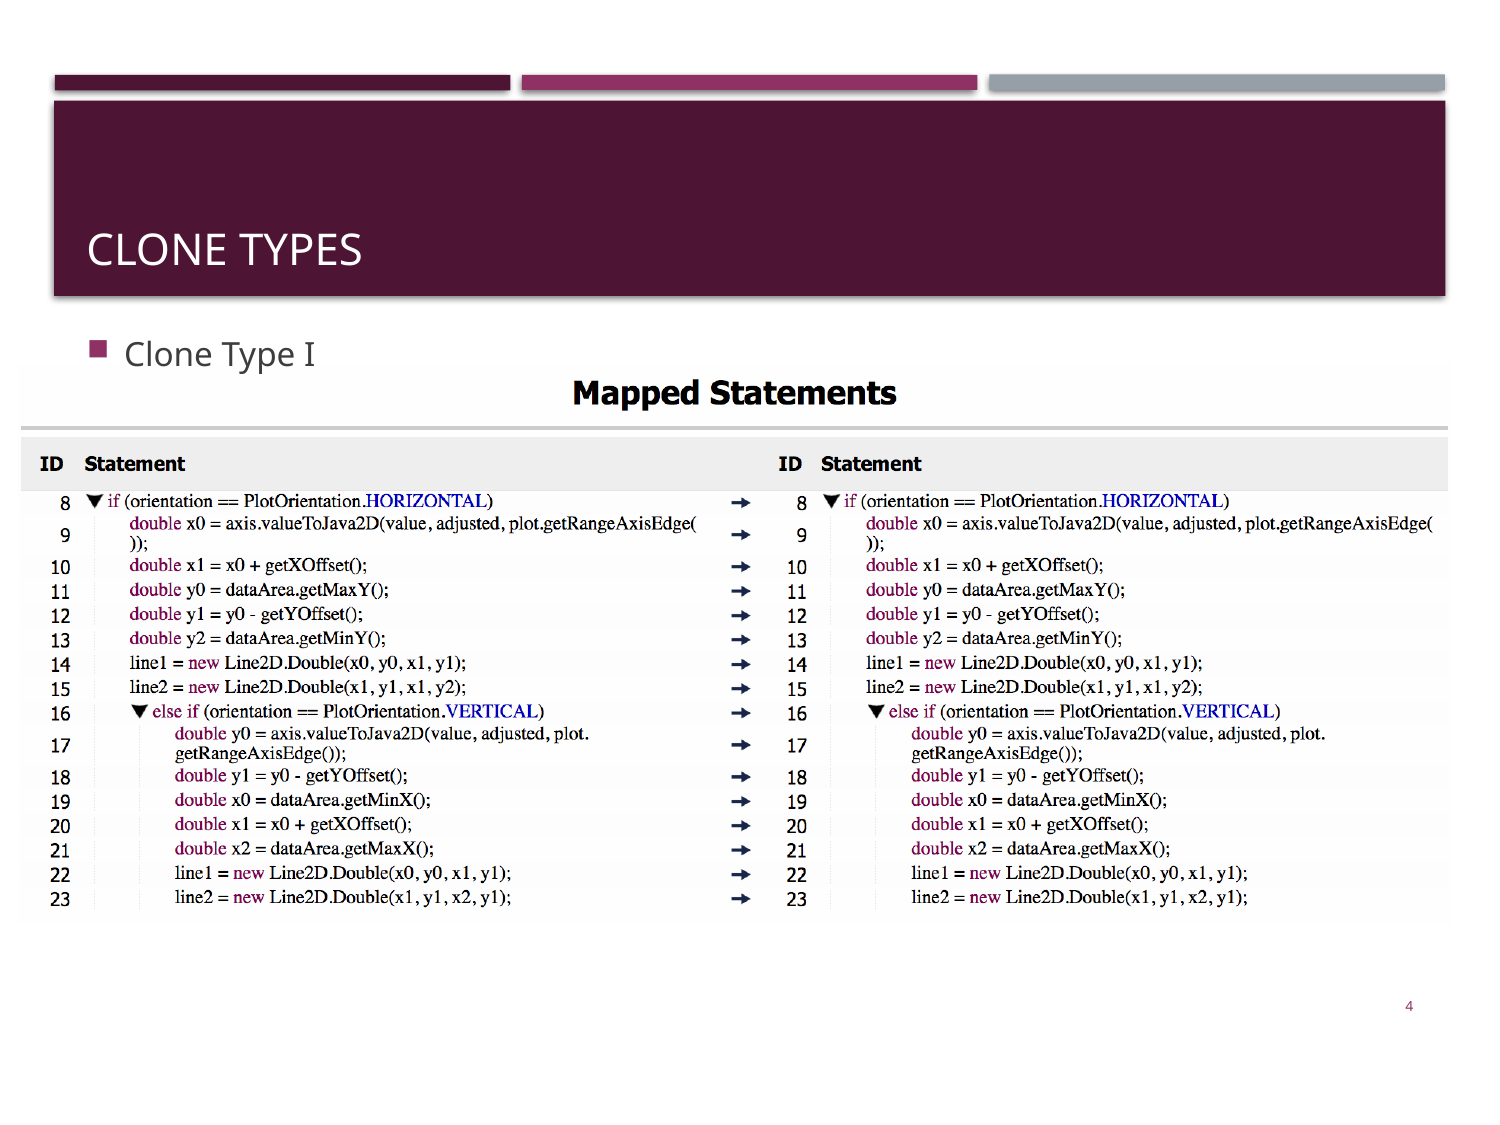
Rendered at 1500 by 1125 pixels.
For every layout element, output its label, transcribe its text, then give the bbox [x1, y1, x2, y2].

picture [17, 362, 1452, 926]
list Clone Type I [71, 325, 1429, 361]
title Clone Types [71, 115, 1429, 282]
slide_number 4 [1298, 977, 1429, 1037]
